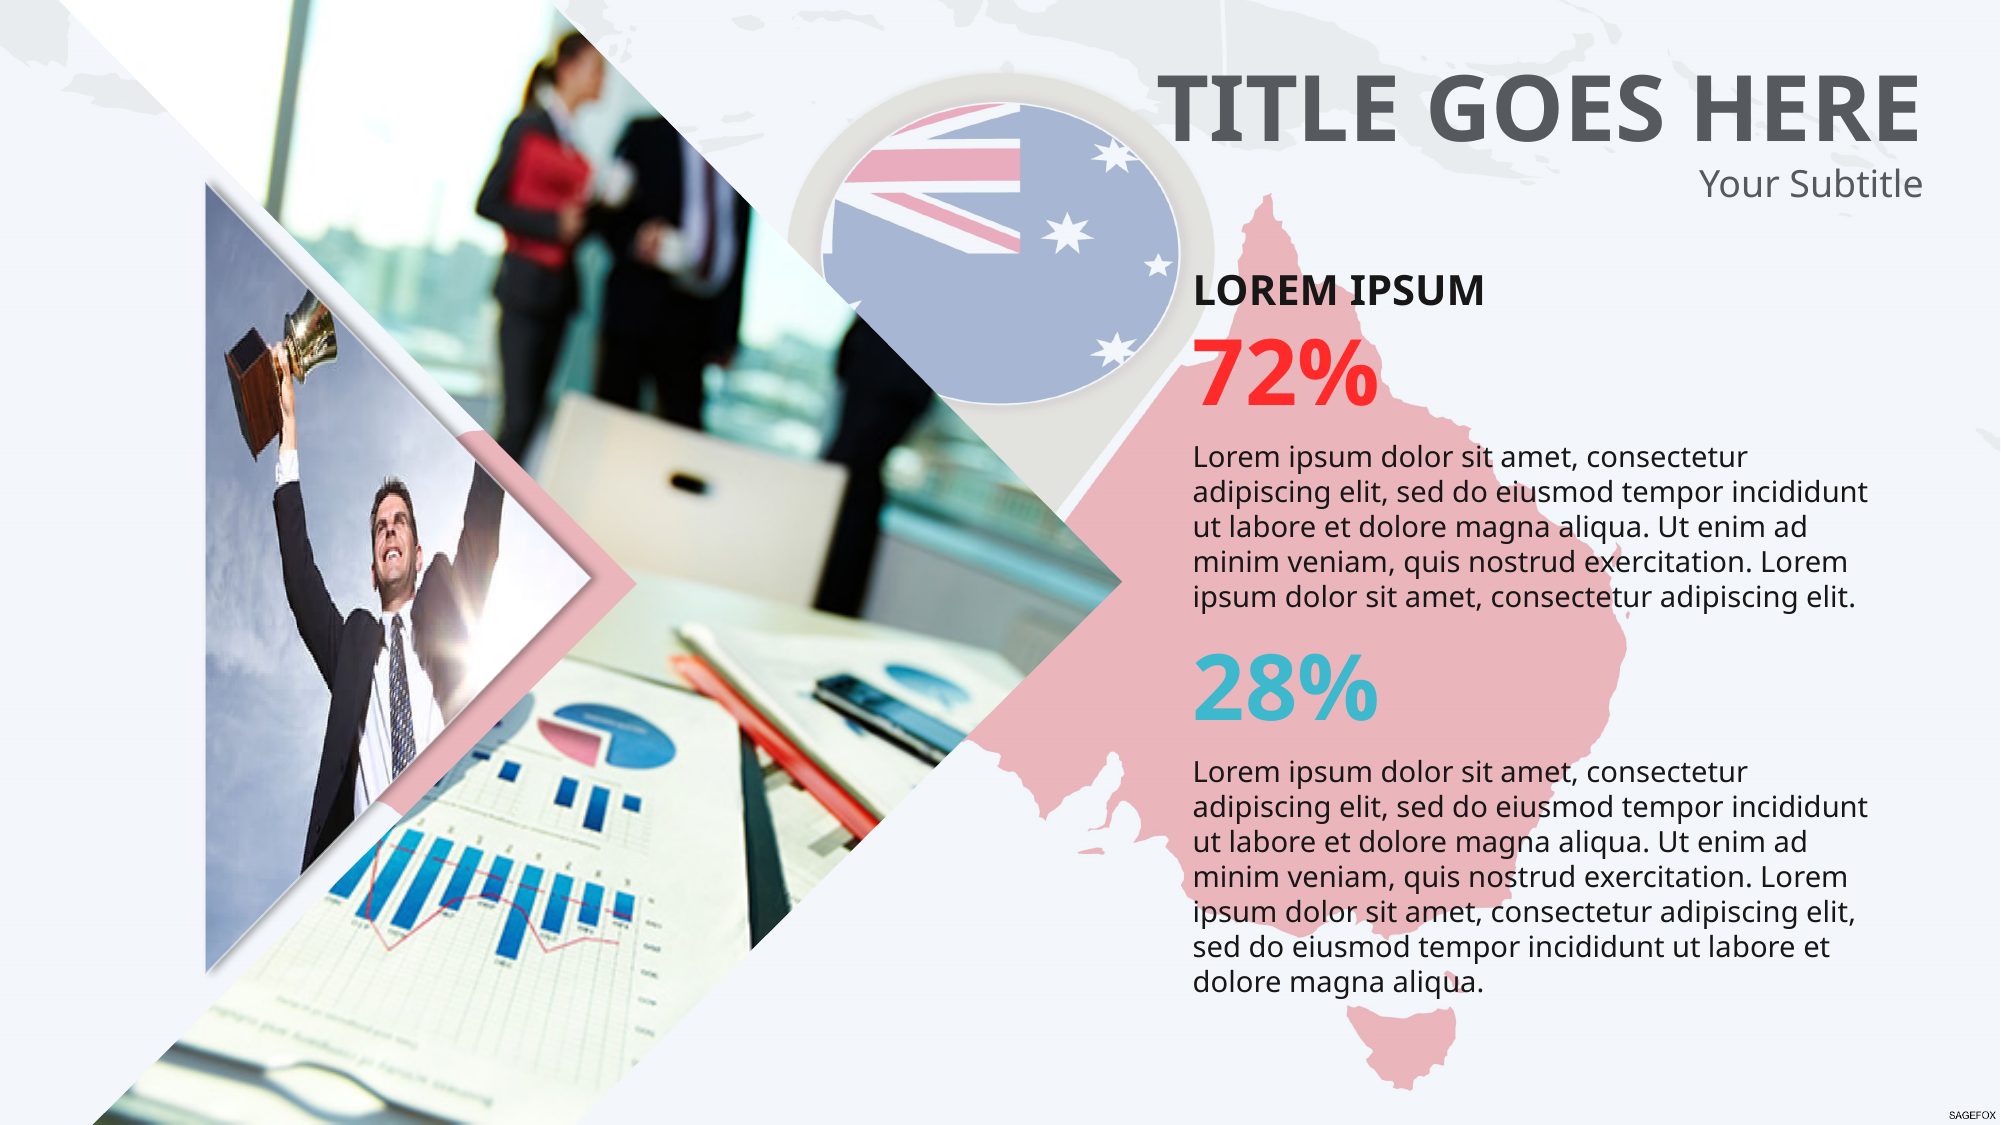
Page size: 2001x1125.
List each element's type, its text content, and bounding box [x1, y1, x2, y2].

text_box LOREM IPSUM 72% Lorem ipsum dolor sit amet, consectetur adipiscing elit, sed do eiusmod tempor incididunt ut labore et dolore magna aliqua. Ut enim ad minim veniam, quis nostrud exercitation. Lorem ipsum dolor sit amet, consectetur adipiscing elit. 28% Lorem ipsum dolor sit amet, consectetur adipiscing elit, sed do eiusmod tempor incididunt ut labore et dolore magna aliqua. Ut enim ad minim veniam, quis nostrud exercitation. Lorem ipsum dolor sit amet, consectetur adipiscing elit, sed do eiusmod tempor incididunt ut labore et dolore magna aliqua. [1177, 256, 1893, 1006]
text_box [203, 178, 592, 978]
text_box [56, 0, 1124, 1125]
picture [1925, 0, 2001, 1125]
text_box TITLE GOES HERE Your Subtitle [1035, 42, 1939, 212]
